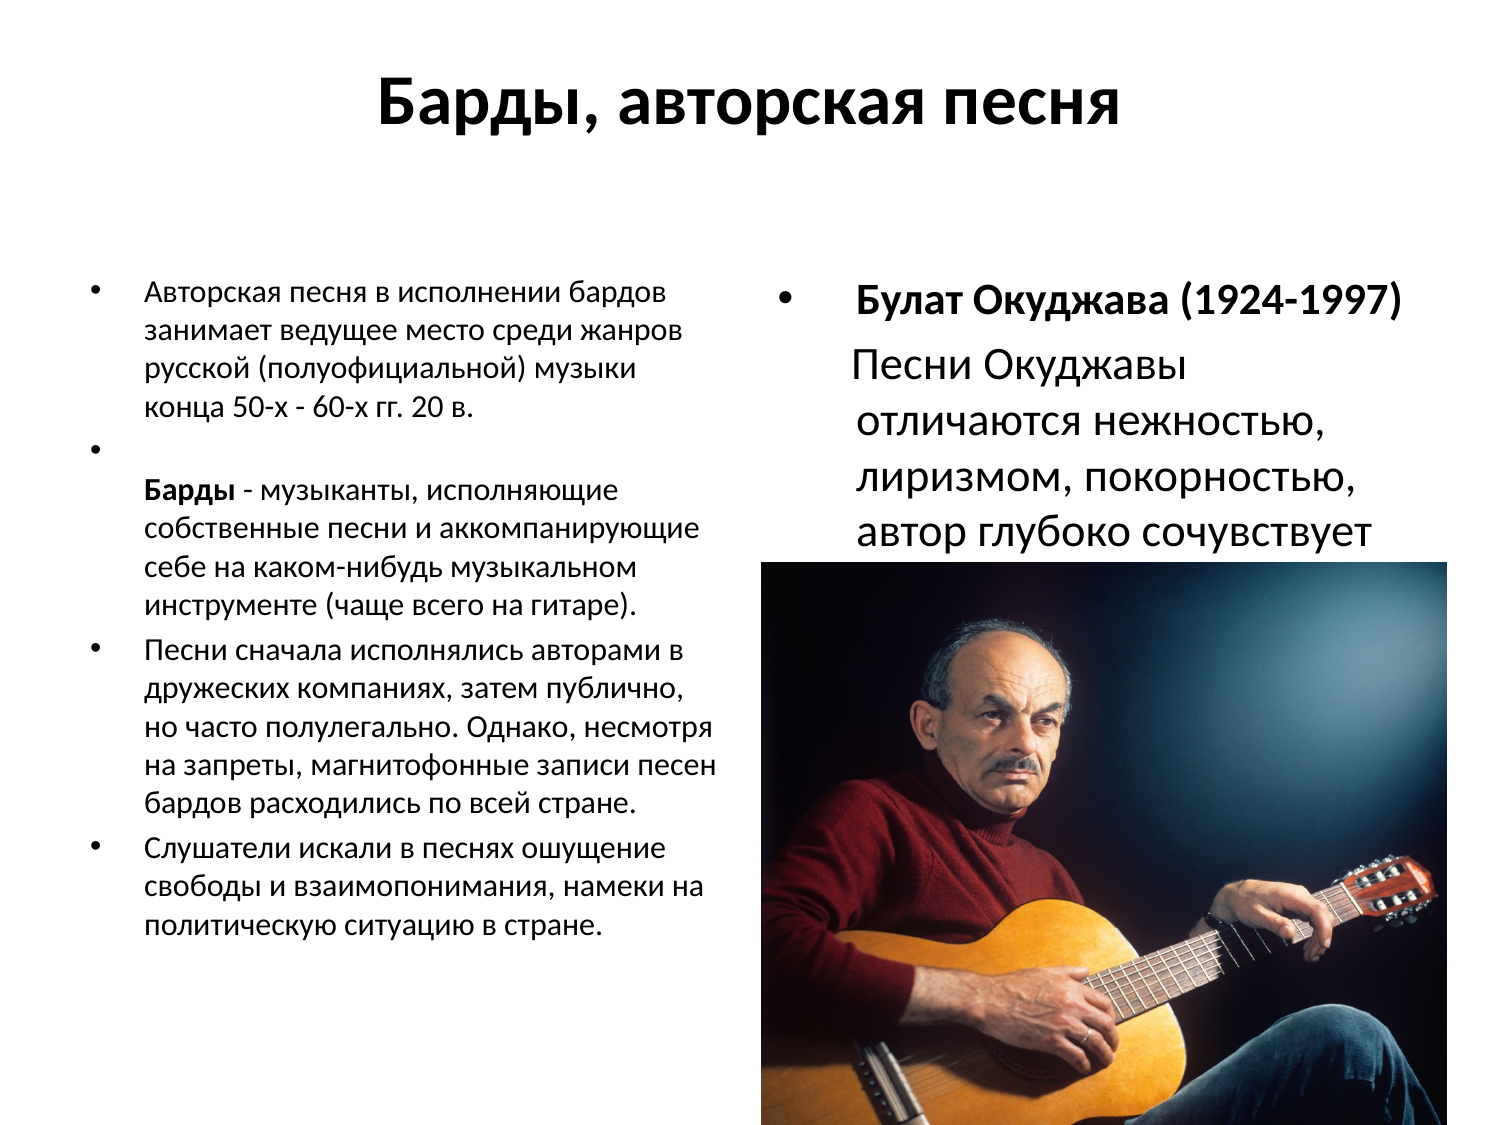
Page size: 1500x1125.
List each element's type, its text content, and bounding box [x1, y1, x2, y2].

list Булат Окуджава (1924-1997) Песни Окуджавы отличаются нежнoстью, лиризмом, покорностью, автор глубоко сочувствует всем существам. Москва, война, человеческие отношения, надежда и разочарование, человеческая совесть – главные темы песен Окуджавы. [762, 262, 1425, 560]
title Барды, авторская песня [75, 45, 1425, 233]
list Авторская песня в исполнении бардов занимает ведущее место среди жанров русской (полуофициальной) музыки конца 50-х - 60-х гг. 20 в. Барды - музыканты, исполняющие собственные песни и аккомпанирующие себе на каком-нибудь музыкальном инструменте (чаще всего на гитаре). Песни сначала исполнялись авторами в дружеских компаниях, затем публично, но часто полулегально. Однако, несмотря на запреты, магнитофонные записи песен бардов расходились по всей стране. Слушатели искали в песнях ошущение свободы и взаимопонимания, намеки на политическую ситуацию в стране. [75, 262, 738, 1005]
picture [761, 562, 1448, 1125]
